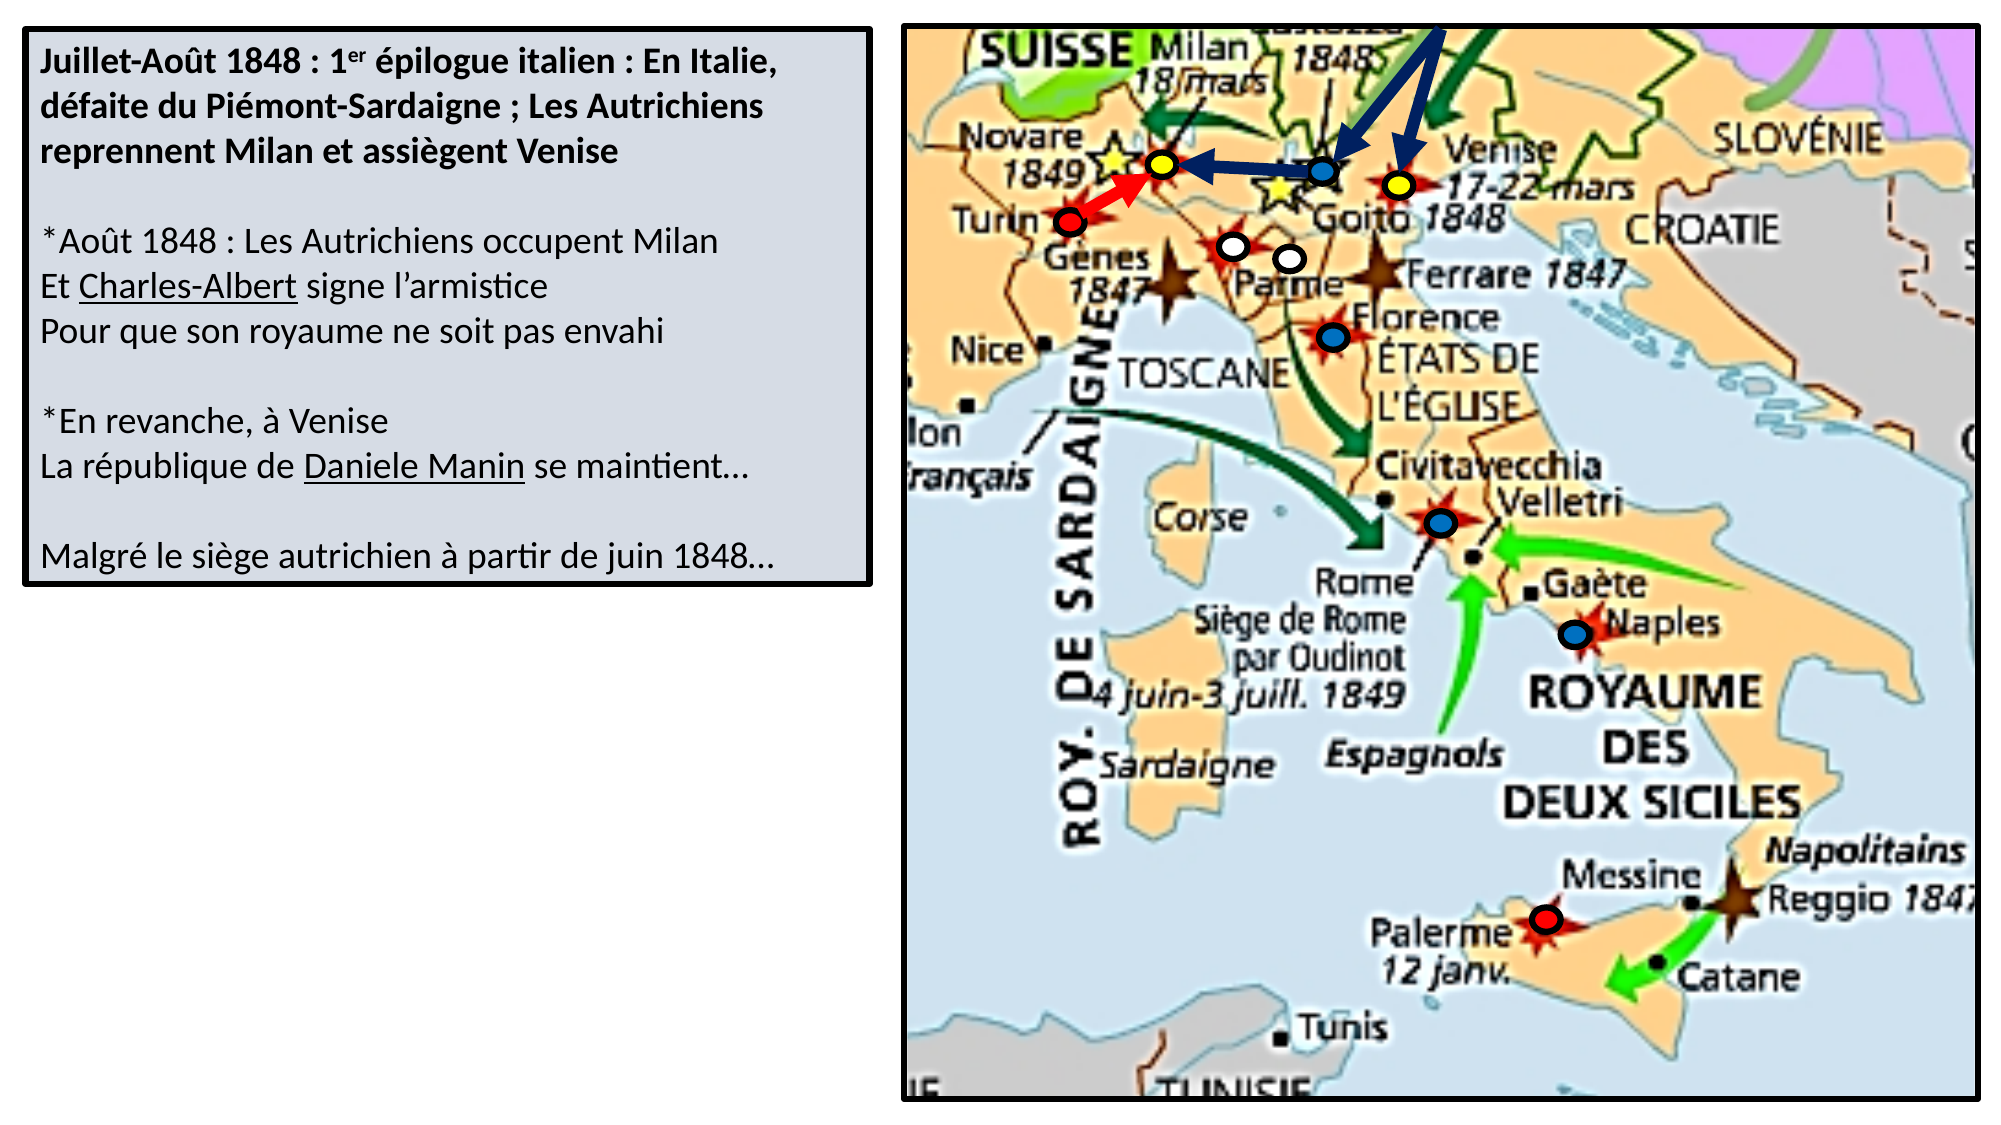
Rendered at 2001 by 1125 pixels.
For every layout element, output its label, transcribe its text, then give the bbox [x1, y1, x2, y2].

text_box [1080, 173, 1152, 214]
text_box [1332, 29, 1399, 163]
text_box Juillet-Août 1848 : 1er épilogue italien : En Italie, défaite du Piémont-Sardaigne ; Les Autrichiens reprennent Milan et assiègent Venise *Août 1848 : Les Autrichiens occupent Milan Et Charles-Albert signe l’armistice Pour que son royaume ne soit pas envahi *En revanche, à Venise La république de Daniele Manin se maintient… Malgré le siège autrichien à partir de juin 1848… [25, 29, 870, 584]
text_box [1399, 29, 1441, 174]
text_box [1176, 164, 1309, 172]
picture [907, 29, 1975, 1096]
